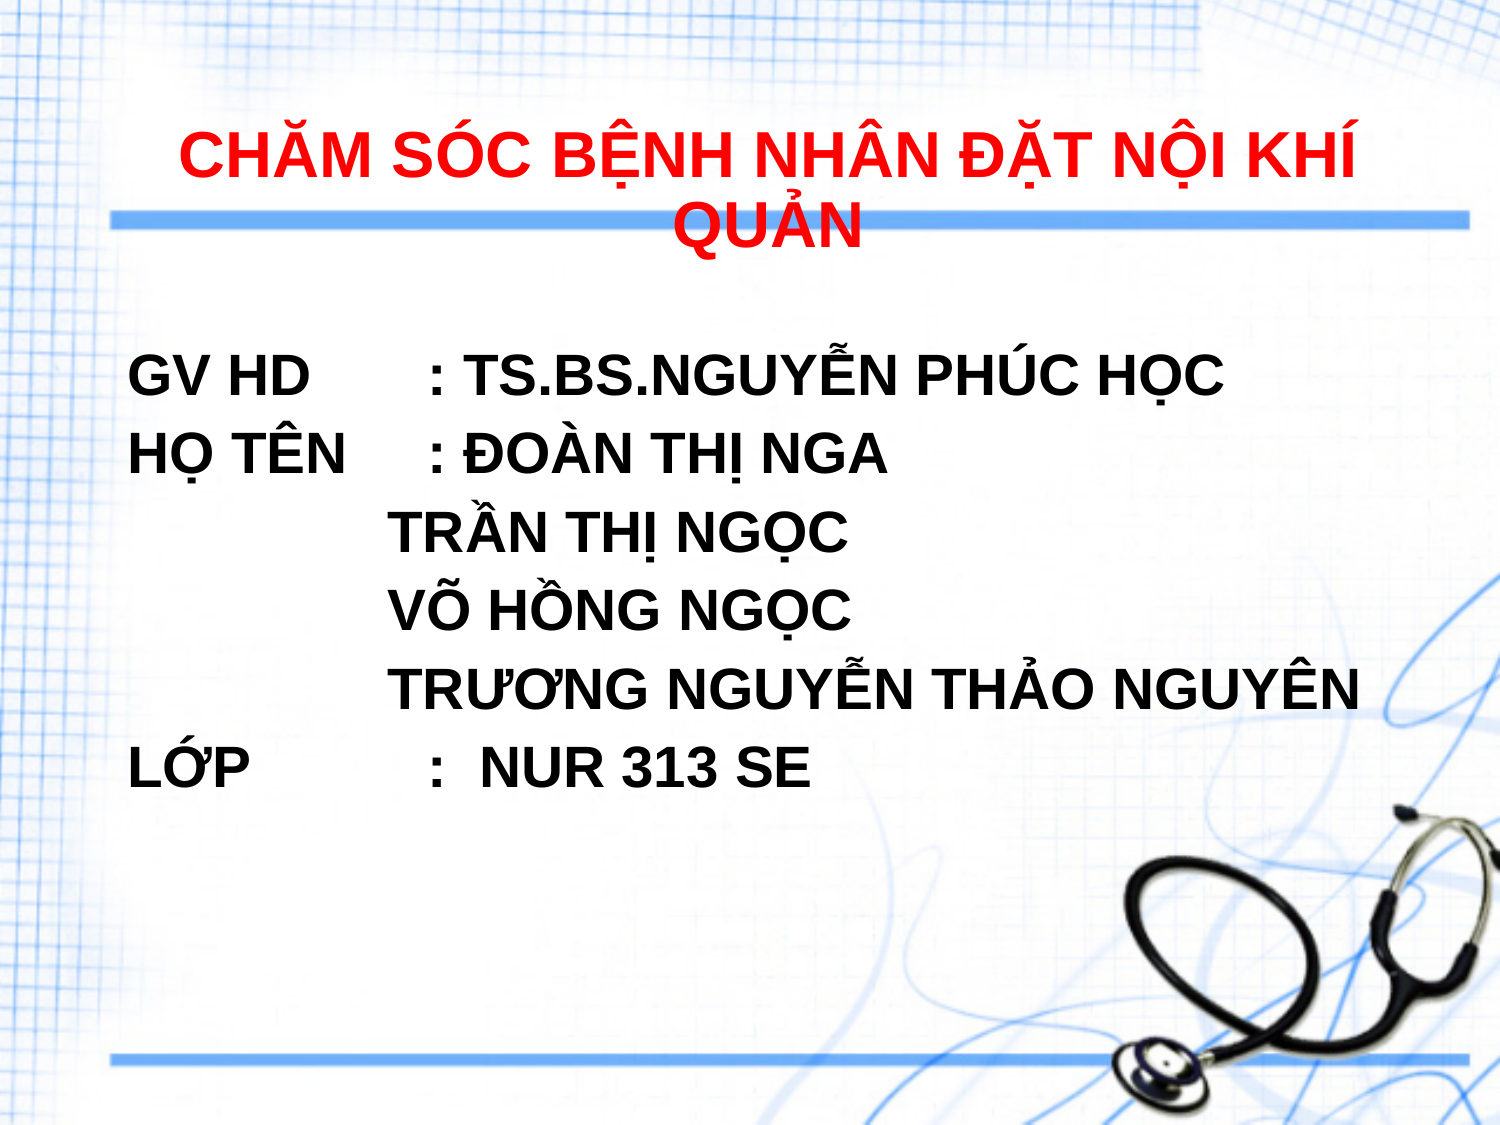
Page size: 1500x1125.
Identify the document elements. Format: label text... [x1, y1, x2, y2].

picture [0, 0, 1500, 1125]
title CHĂM SÓC BỆNH NHÂN ĐẶT NỘI KHÍ QUẢN [131, 112, 1407, 337]
subtitle GV HD : TS.BS.NGUYỄN PHÚC HỌC HỌ TÊN : ĐOÀN THỊ NGA TRẦN THỊ NGỌC VÕ HỒNG NGỌC TRƯƠNG NGUYỄN THẢO NGUYÊN LỚP : NUR 313 SE [112, 337, 1450, 915]
